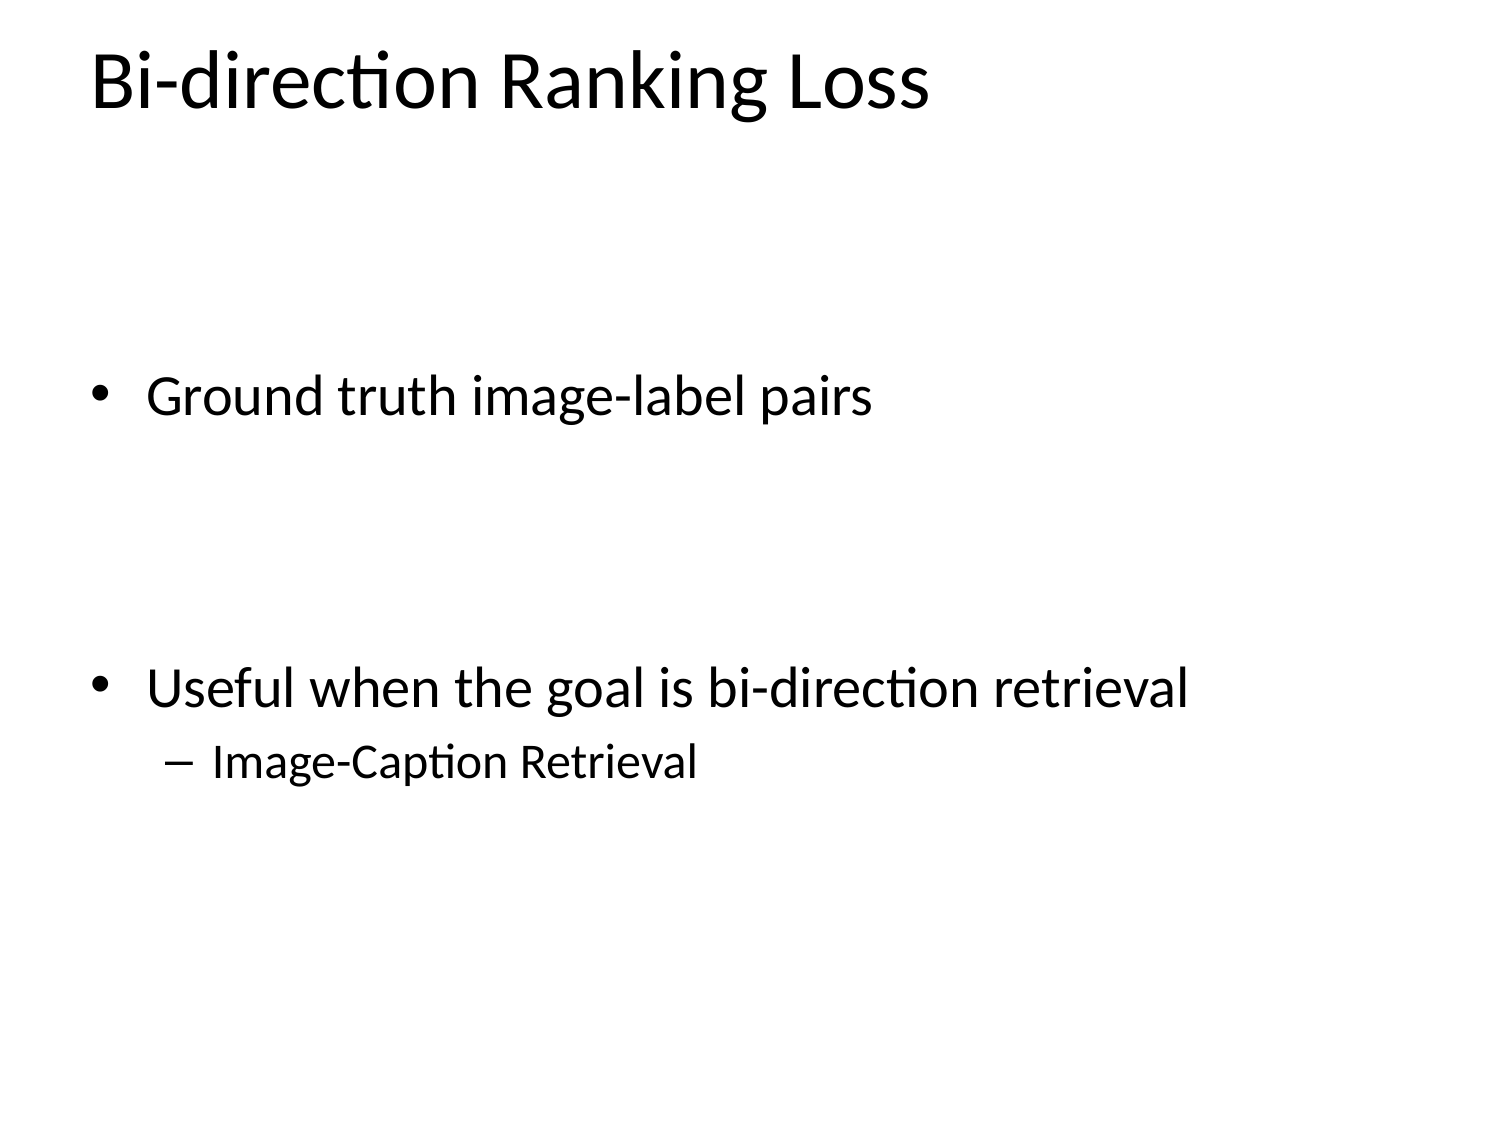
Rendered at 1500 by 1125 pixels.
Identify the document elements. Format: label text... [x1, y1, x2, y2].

title Bi-direction Ranking Loss [74, 0, 1426, 151]
